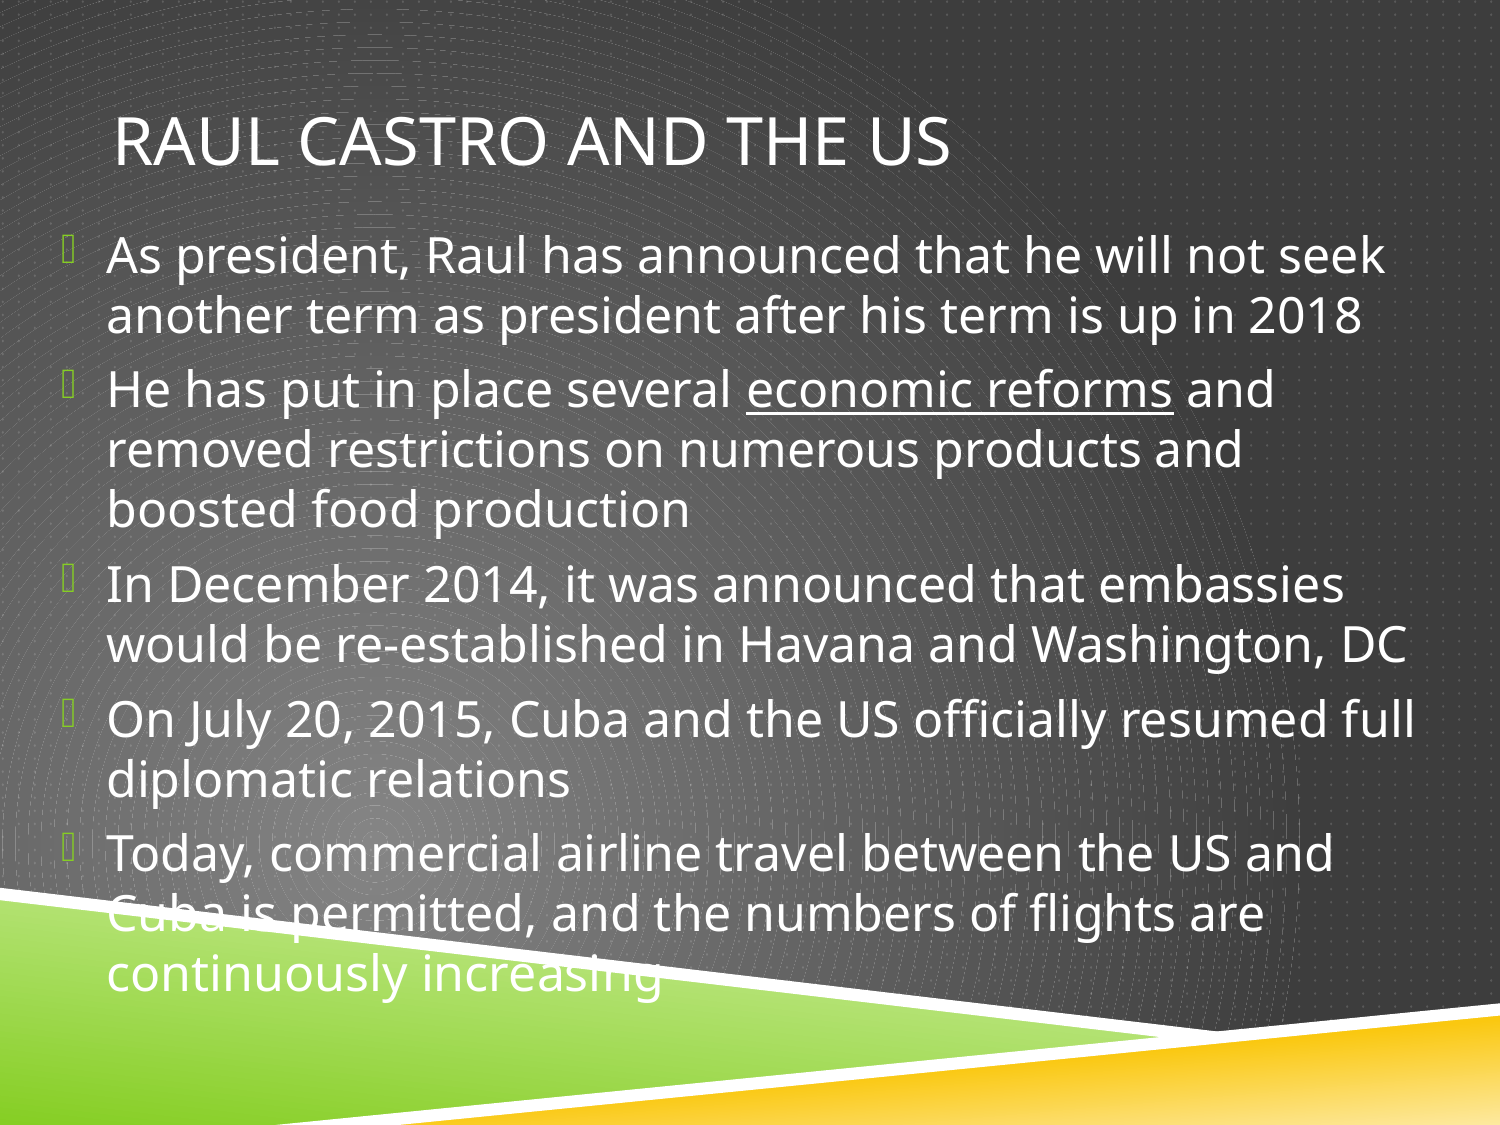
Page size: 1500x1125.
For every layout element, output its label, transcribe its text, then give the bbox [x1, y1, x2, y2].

list As president, Raul has announced that he will not seek another term as president after his term is up in 2018 He has put in place several economic reforms and removed restrictions on numerous products and boosted food production In December 2014, it was announced that embassies would be re-established in Havana and Washington, DC On July 20, 2015, Cuba and the US officially resumed full diplomatic relations Today, commercial airline travel between the US and Cuba is permitted, and the numbers of flights are continuously increasing [50, 215, 1430, 1025]
title Raul castro and the US [112, 45, 1388, 215]
